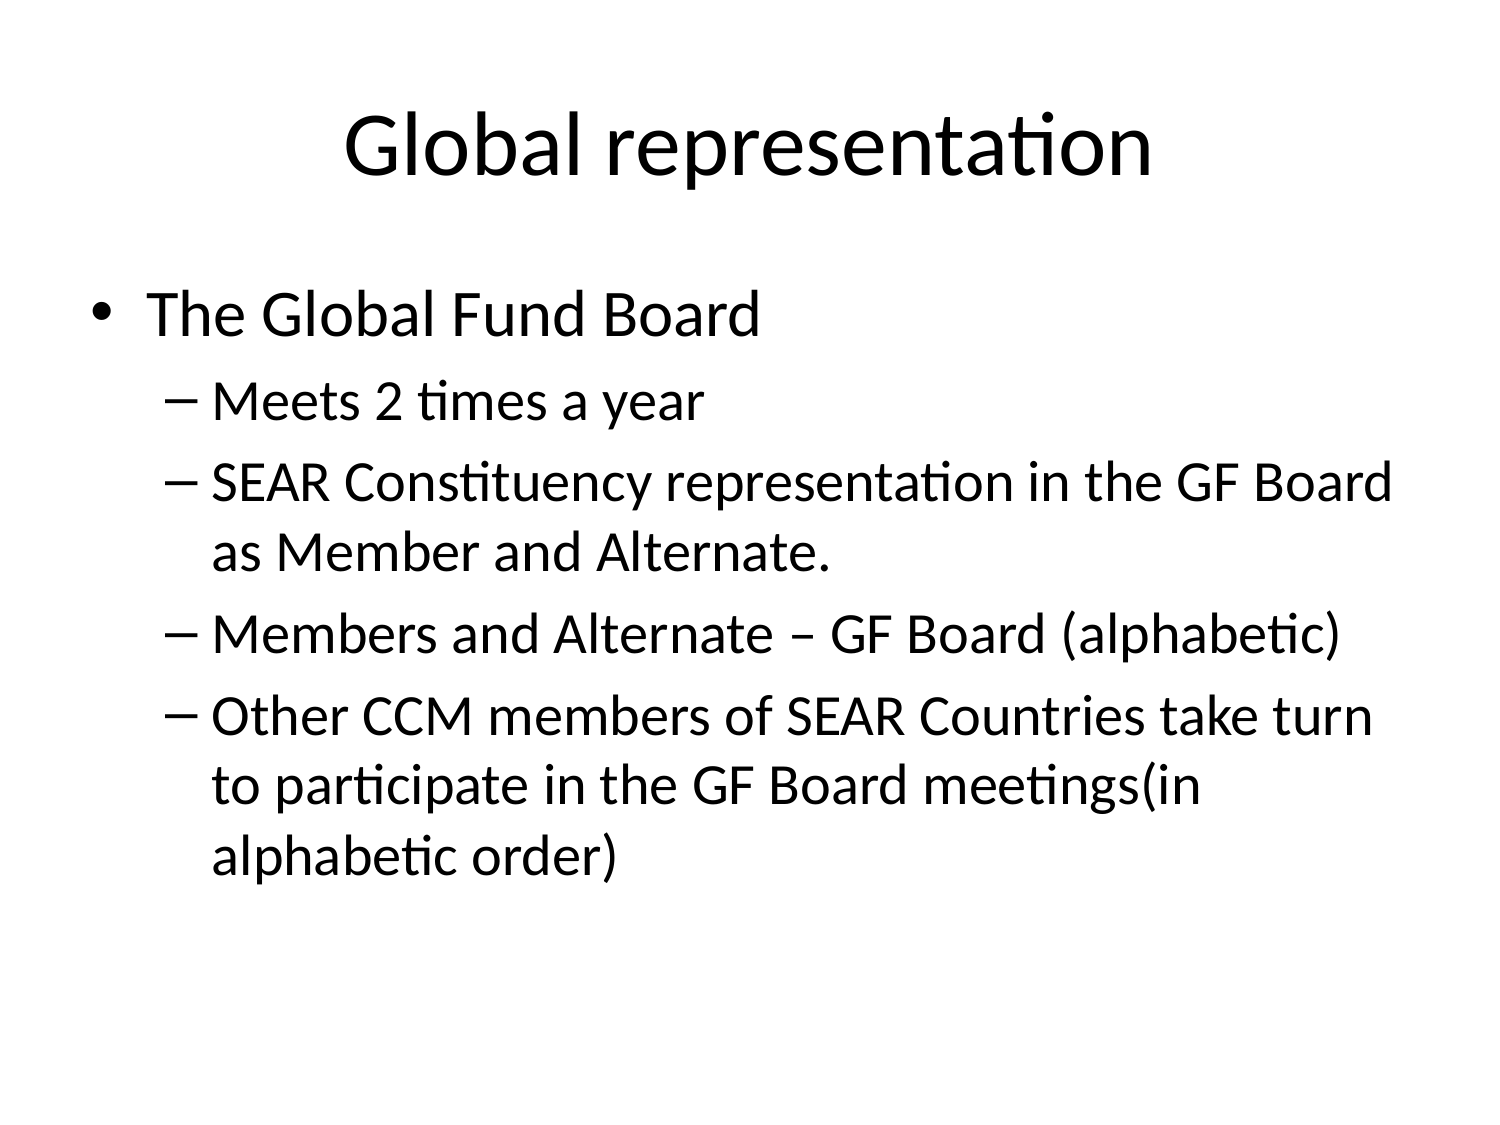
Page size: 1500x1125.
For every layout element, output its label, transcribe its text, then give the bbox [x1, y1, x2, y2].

list The Global Fund Board Meets 2 times a year SEAR Constituency representation in the GF Board as Member and Alternate. Members and Alternate – GF Board (alphabetic) Other CCM members of SEAR Countries take turn to participate in the GF Board meetings(in alphabetic order) [75, 262, 1425, 1005]
title Global representation [75, 45, 1425, 233]
